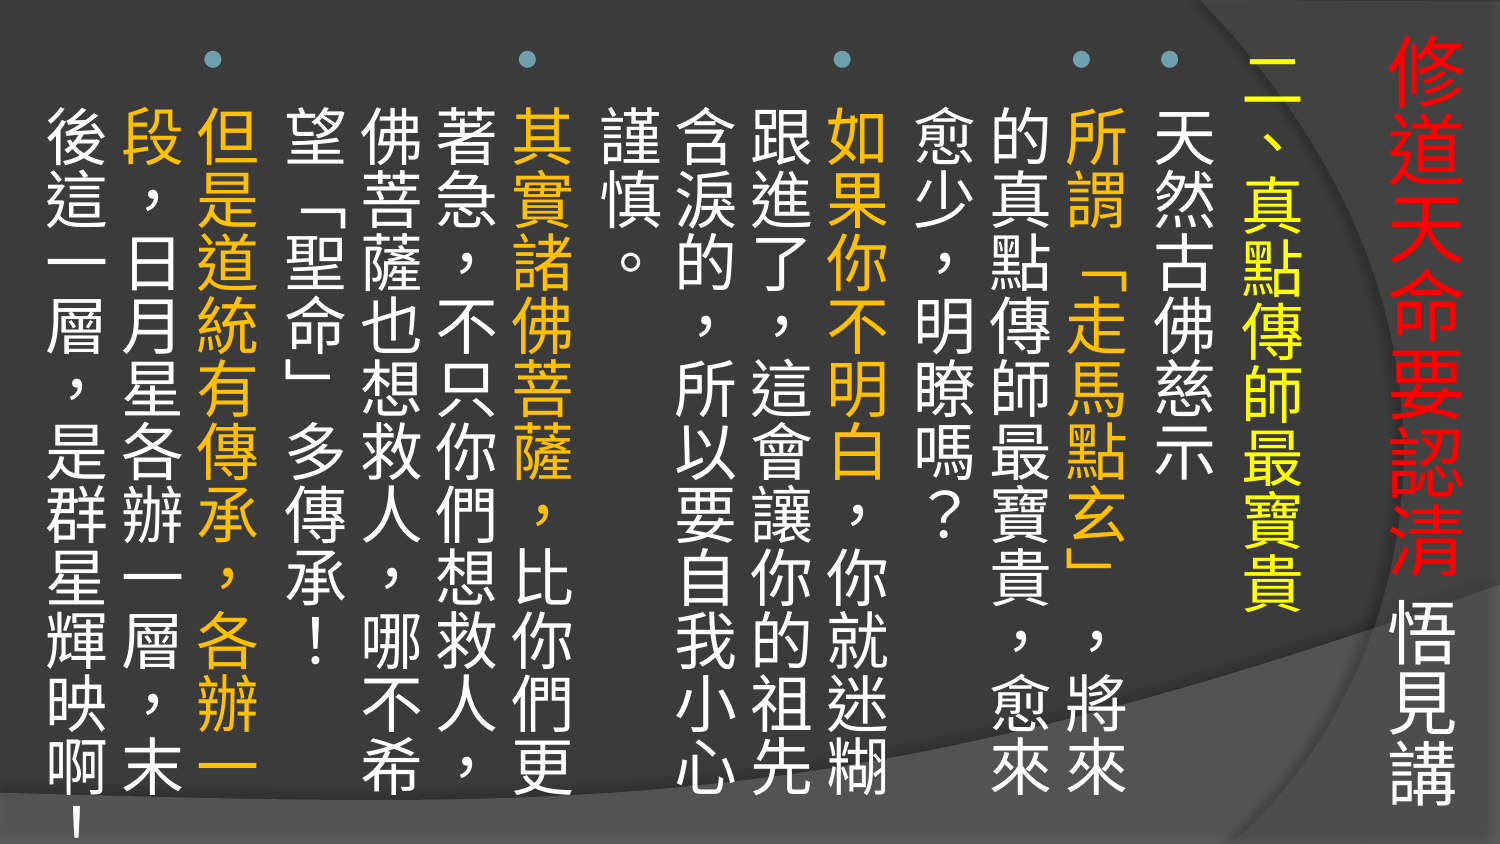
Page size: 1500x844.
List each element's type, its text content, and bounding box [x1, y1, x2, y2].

title 修道天命要認清 悟見講 [1364, 21, 1483, 820]
list 二、真點傳師最寶貴 天然古佛慈示 所謂「走馬點玄」，將來的真點傳師最寶貴，愈來愈少，明瞭嗎？ 如果你不明白，你就迷糊跟進了，這會讓你的祖先含淚的，所以要自我小心謹慎。 其實諸佛菩薩，比你們更著急，不只你們想救人，佛菩薩也想救人，哪不希望「聖命」多傳承！ 但是道統有傳承，各辦一段，日月星各辦一層，末後這一層，是群星輝映啊！ [29, 27, 1365, 820]
